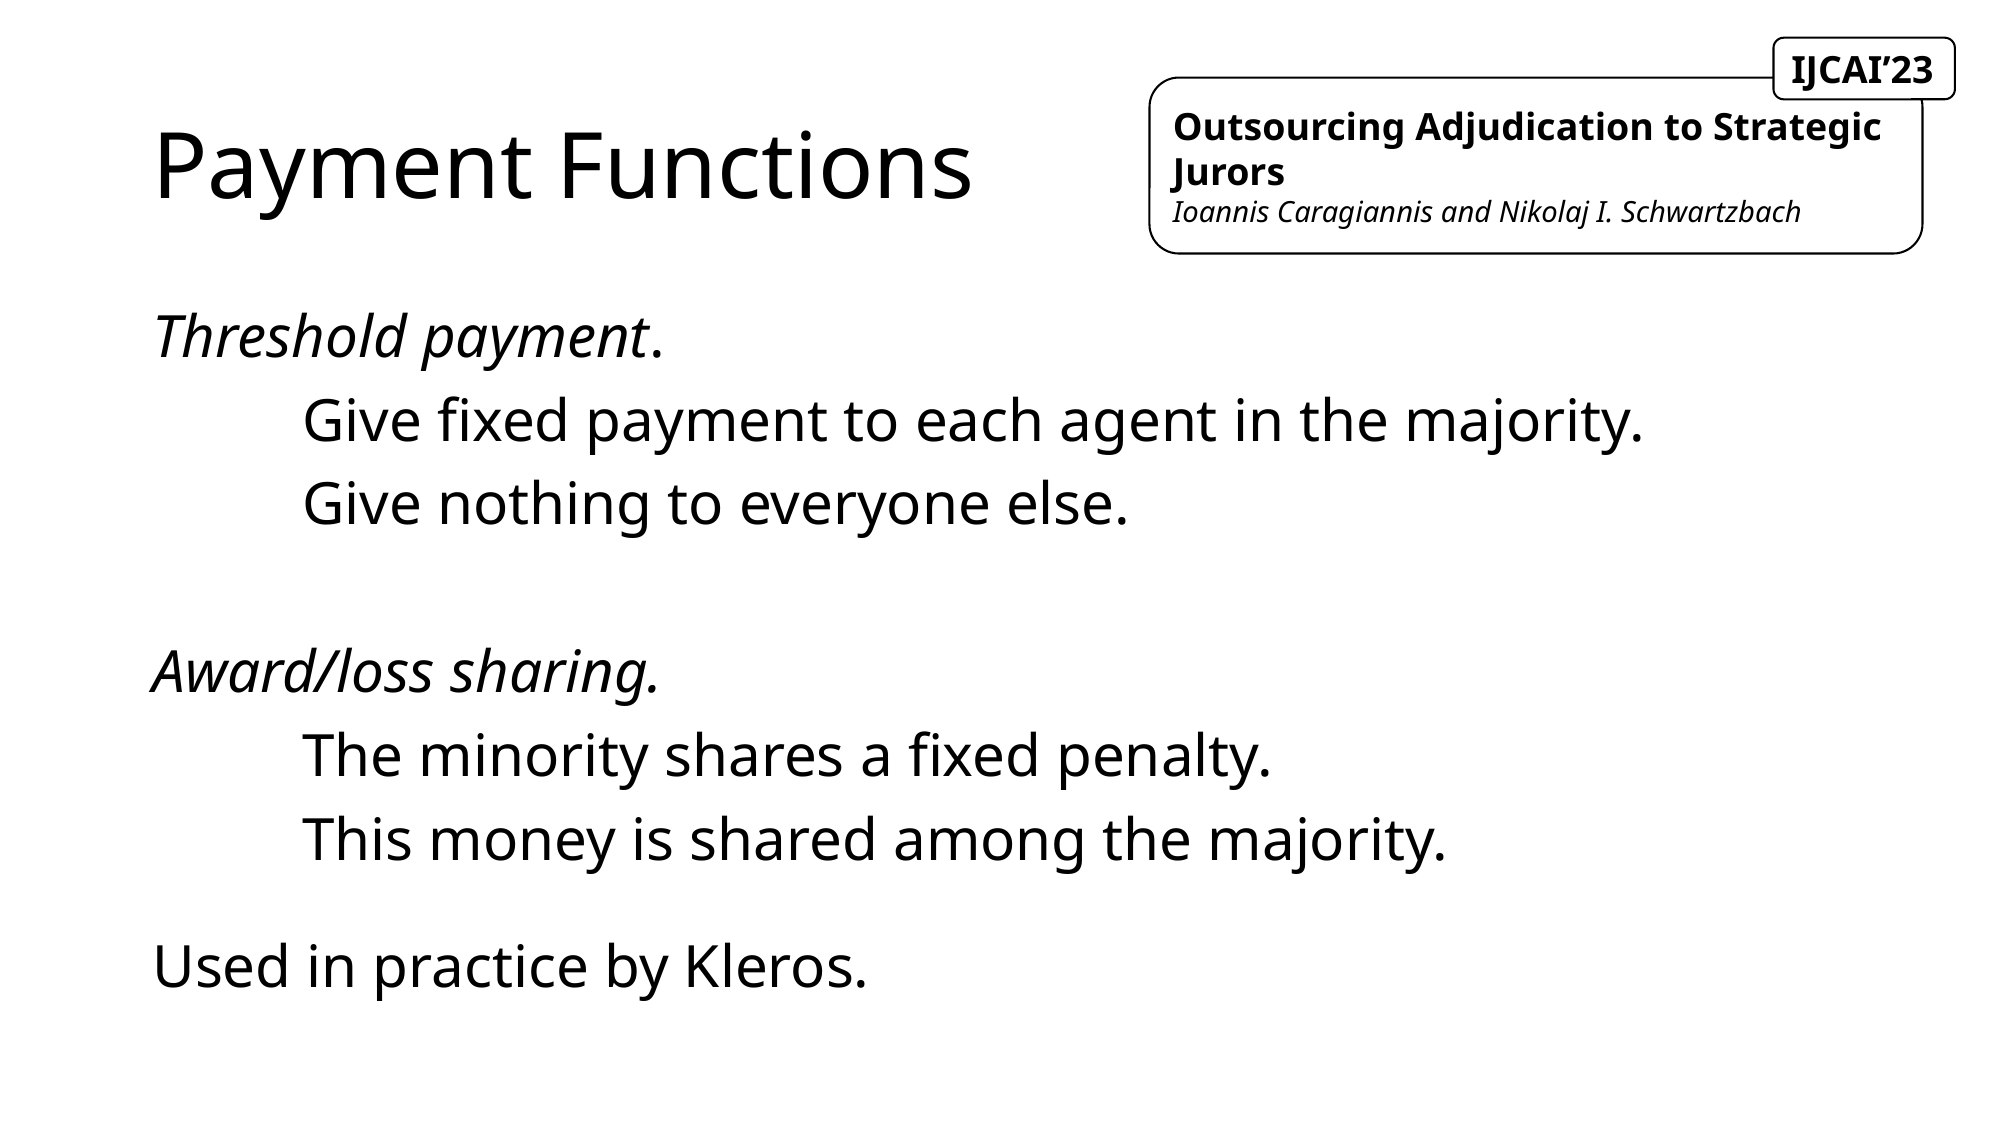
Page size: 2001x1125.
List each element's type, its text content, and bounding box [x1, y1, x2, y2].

text_box IJCAI’23 [1772, 36, 1956, 101]
list Threshold payment. Give fixed payment to each agent in the majority. Give nothing to everyone else. Award/loss sharing. The minority shares a fixed penalty. This money is shared among the majority. Used in practice by Kleros. [137, 299, 1863, 1073]
text_box Outsourcing Adjudication to Strategic Jurors Ioannis Caragiannis and Nikolaj I. Schwartzbach [1148, 76, 1924, 255]
title Payment Functions [137, 59, 1863, 278]
